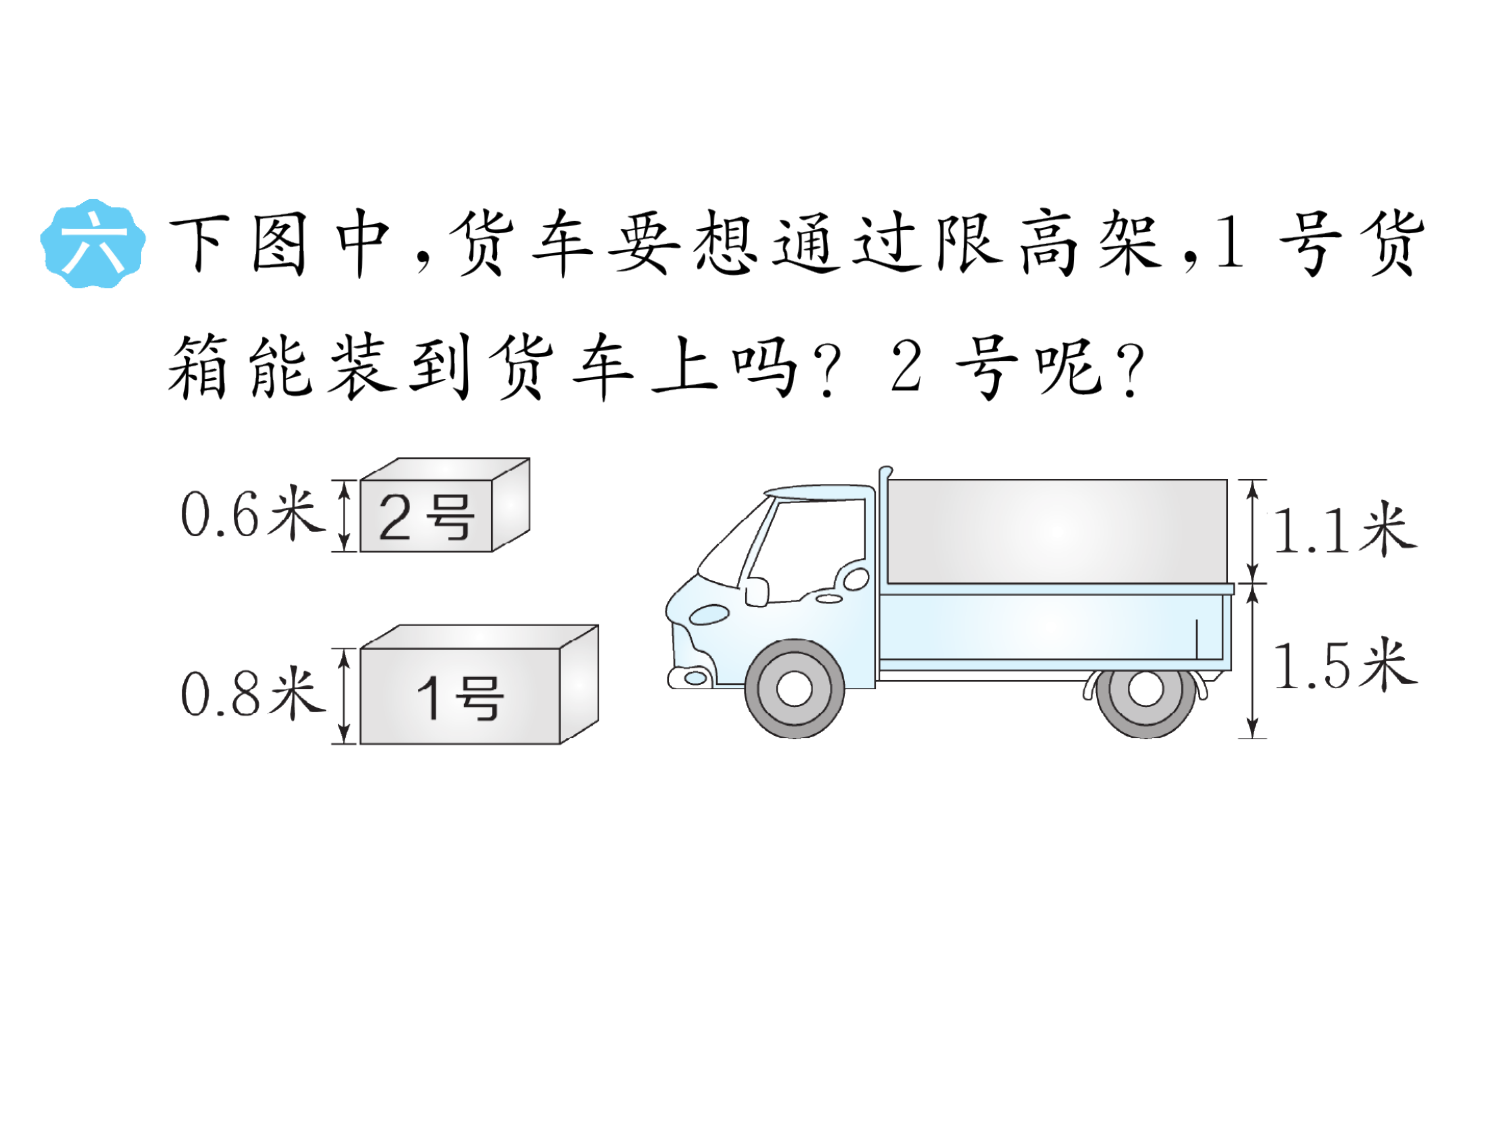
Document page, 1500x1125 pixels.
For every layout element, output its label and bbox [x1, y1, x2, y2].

picture [35, 177, 1453, 783]
